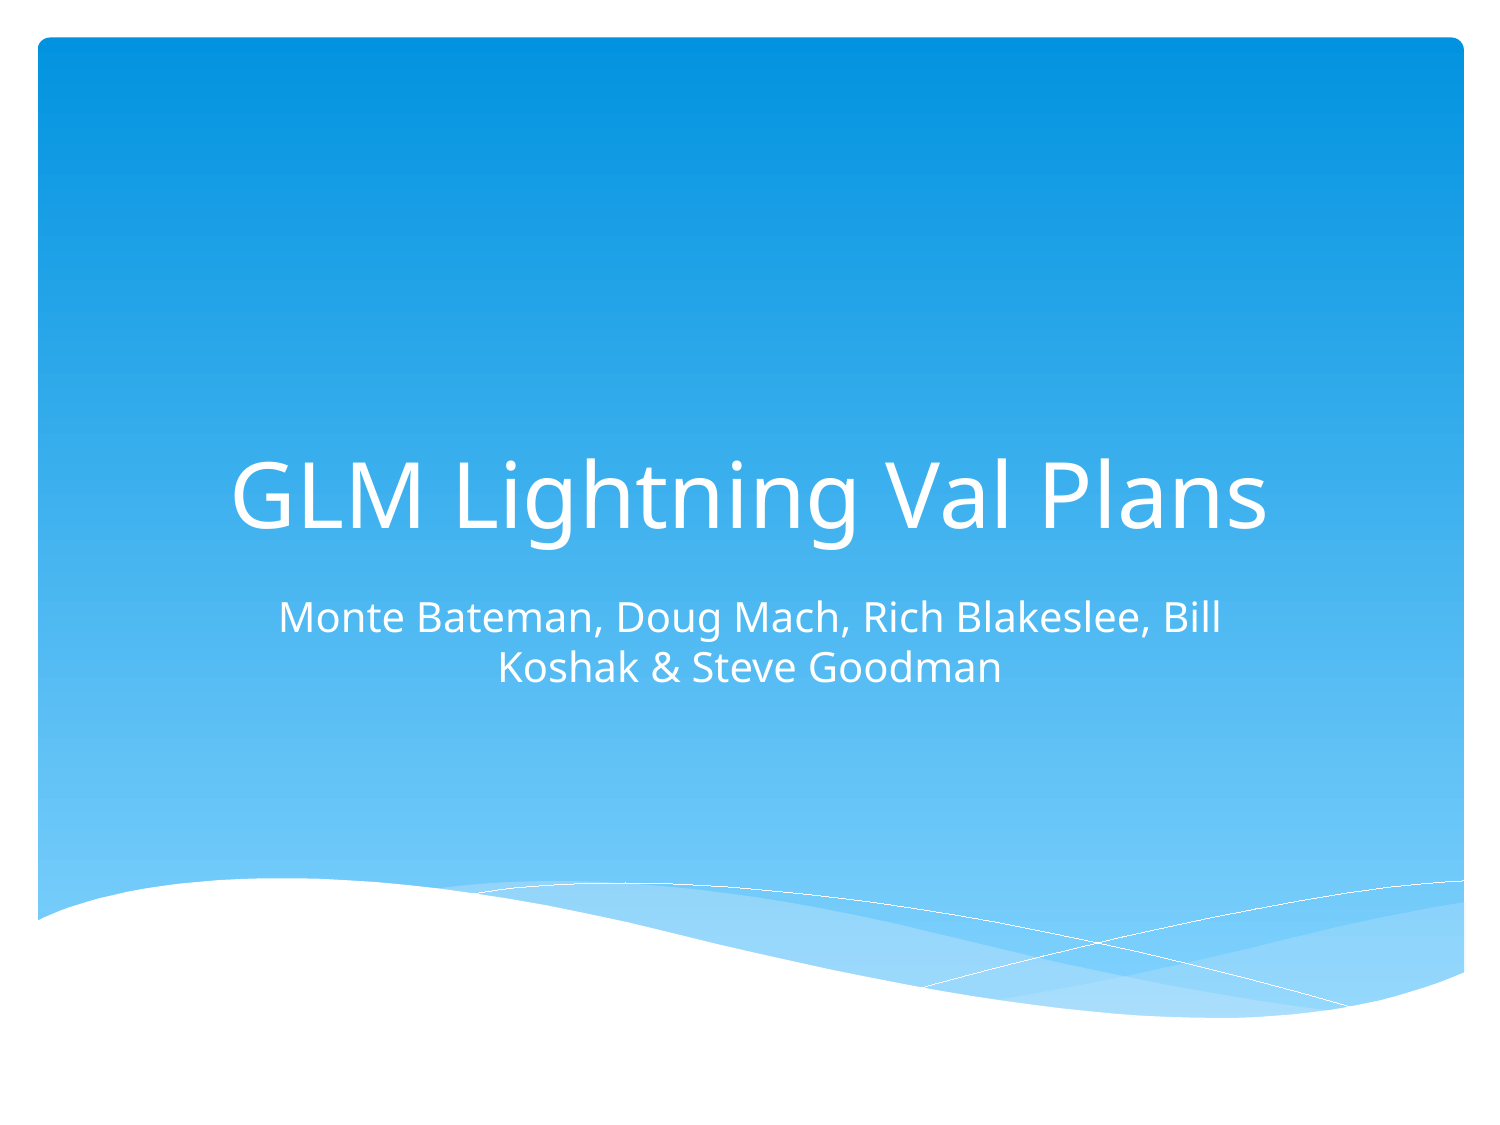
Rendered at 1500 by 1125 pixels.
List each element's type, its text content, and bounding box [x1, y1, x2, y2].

title GLM Lightning Val Plans [112, 262, 1388, 555]
subtitle Monte Bateman, Doug Mach, Rich Blakeslee, Bill Koshak & Steve Goodman [225, 583, 1275, 825]
